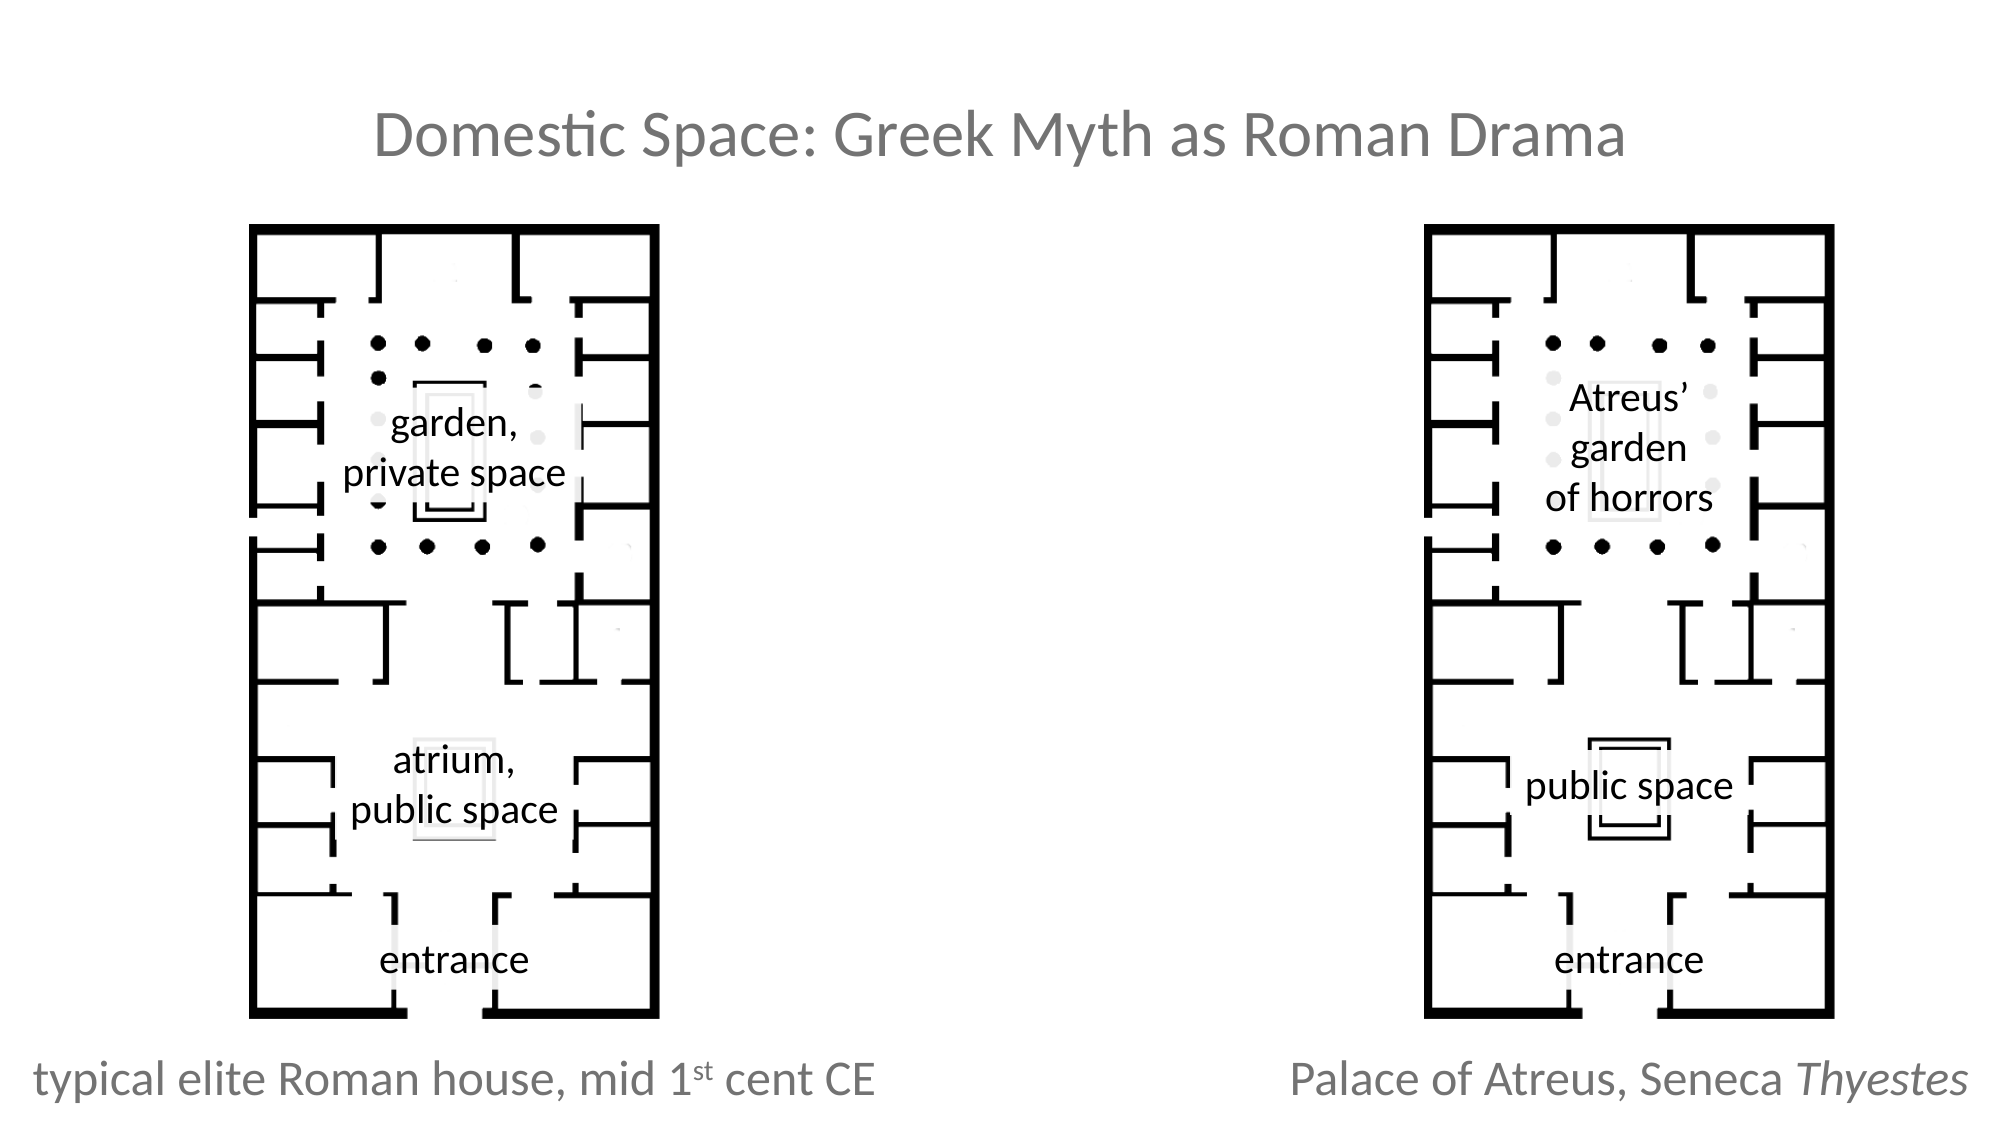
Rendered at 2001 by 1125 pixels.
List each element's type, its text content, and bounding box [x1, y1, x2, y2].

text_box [12, 224, 897, 1114]
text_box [1271, 224, 1988, 1114]
text_box Domestic Space: Greek Myth as Roman Drama [342, 62, 1660, 178]
